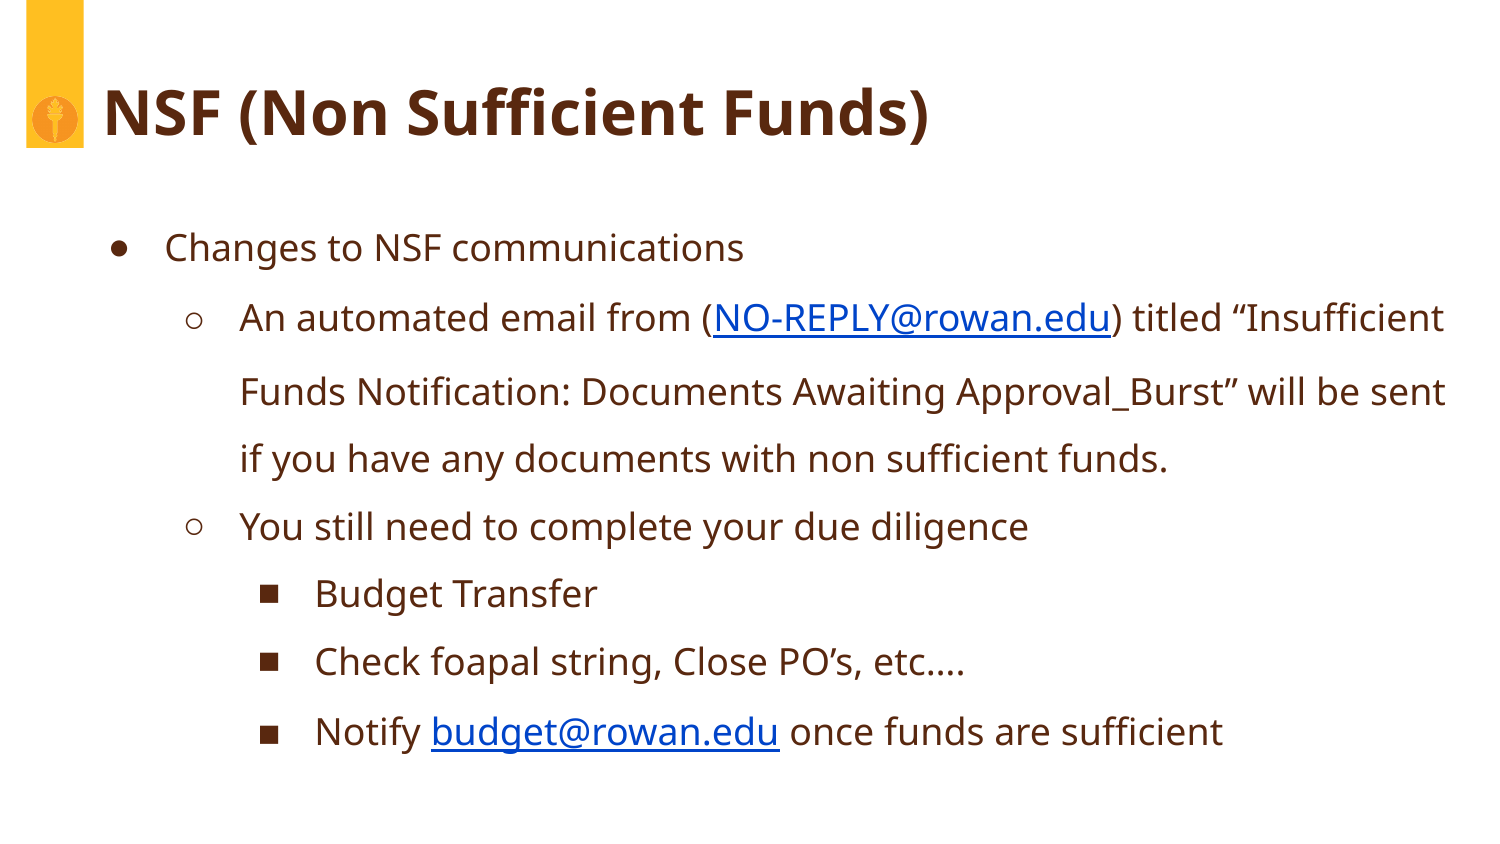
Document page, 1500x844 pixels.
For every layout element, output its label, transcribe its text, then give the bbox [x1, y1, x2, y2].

picture [32, 96, 78, 143]
list Changes to NSF communications An automated email from (NO-REPLY@rowan.edu) titled “Insufficient Funds Notification: Documents Awaiting Approval_Burst” will be sent if you have any documents with non sufficient funds. You still need to complete your due diligence Budget Transfer Check foapal string, Close PO’s, etc…. Notify budget@rowan.edu once funds are sufficient [83, 195, 1486, 799]
title NSF (Non Sufficient Funds) [91, 21, 1494, 155]
